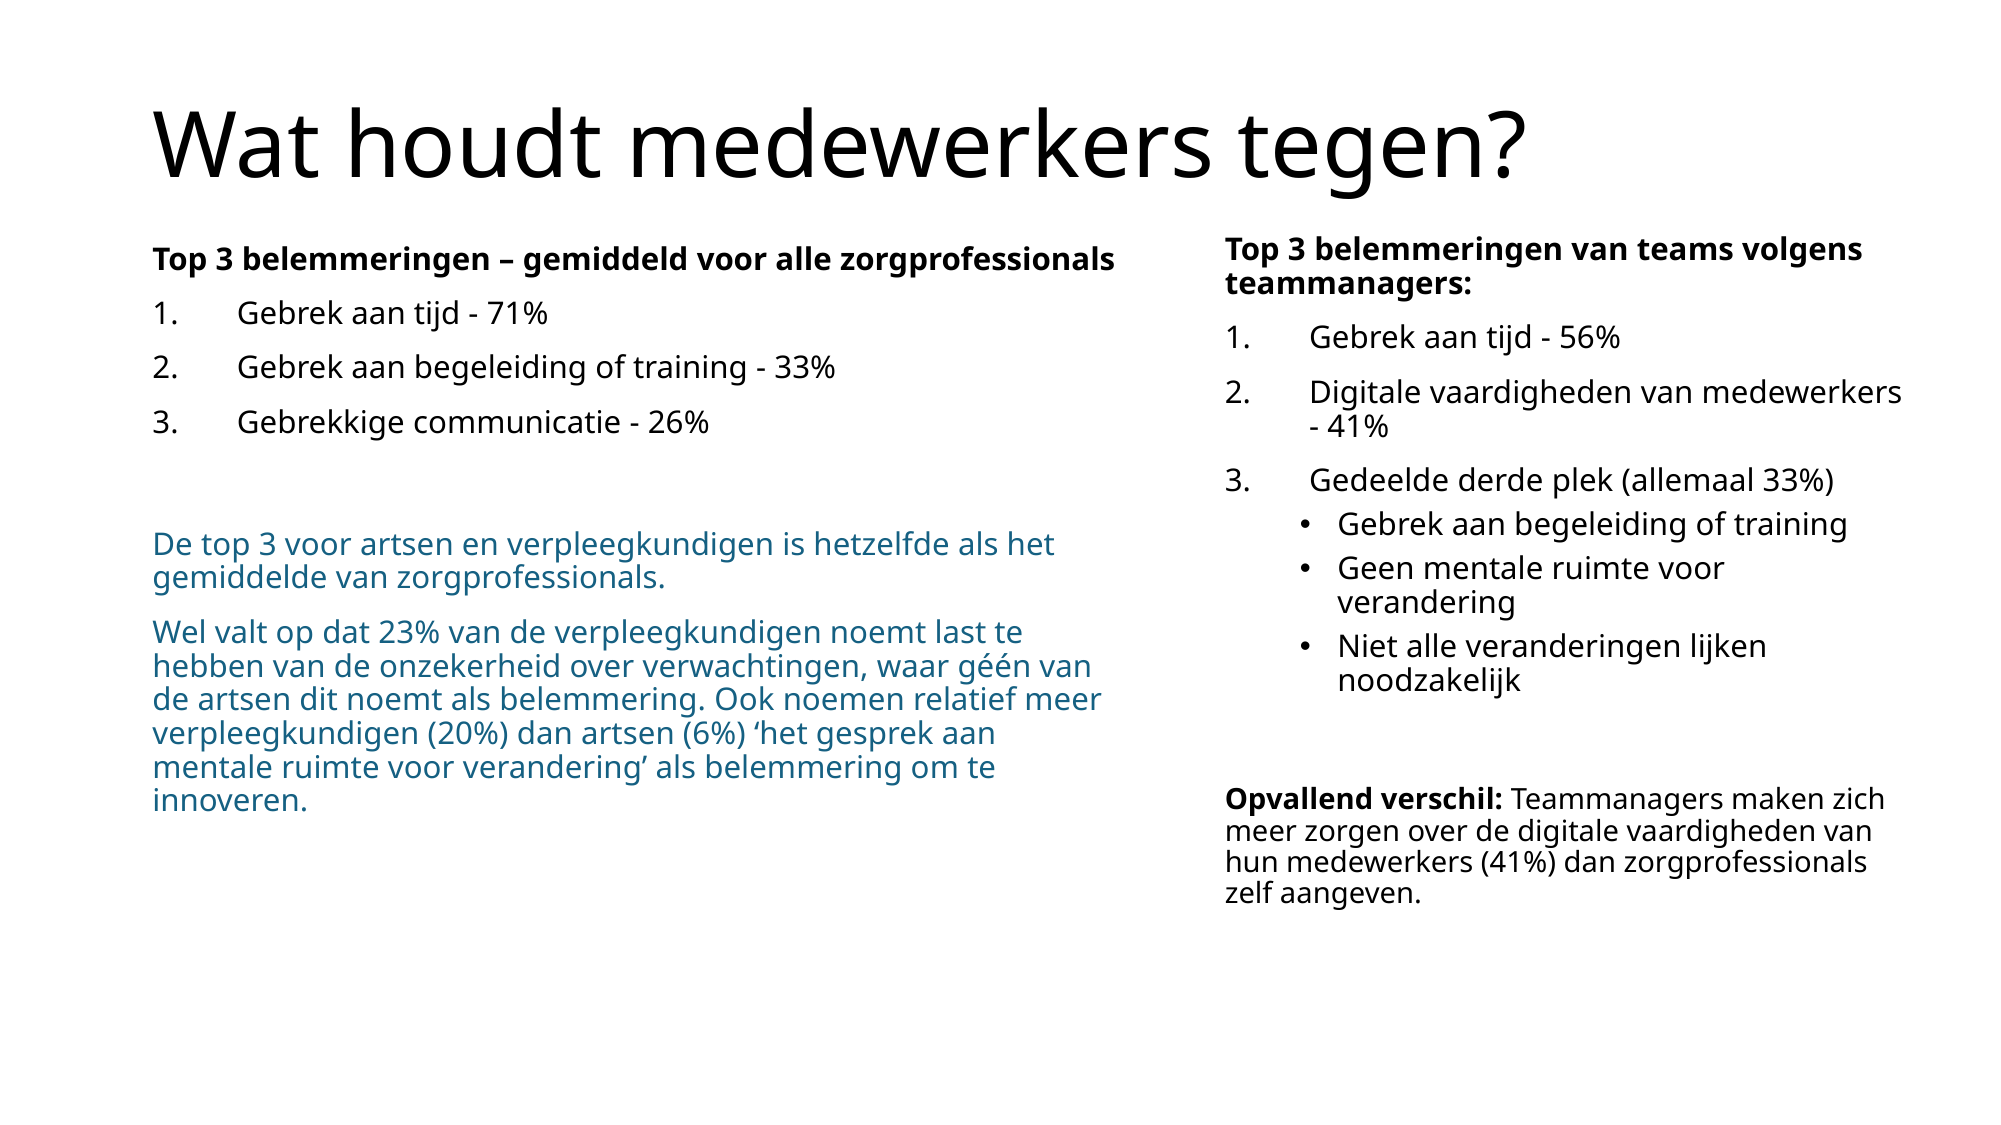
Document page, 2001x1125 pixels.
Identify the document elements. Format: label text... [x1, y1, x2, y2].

list Top 3 belemmeringen – gemiddeld voor alle zorgprofessionals Gebrek aan tijd - 71% Gebrek aan begeleiding of training - 33% Gebrekkige communicatie - 26% De top 3 voor artsen en verpleegkundigen is hetzelfde als het gemiddelde van zorgprofessionals. Wel valt op dat 23% van de verpleegkundigen noemt last te hebben van de onzekerheid over verwachtingen, waar géén van de artsen dit noemt als belemmering. Ook noemen relatief meer verpleegkundigen (20%) dan artsen (6%) ‘het gesprek aan mentale ruimte voor verandering’ als belemmering om te innoveren. [137, 235, 1134, 1033]
title Wat houdt medewerkers tegen? [137, 39, 1863, 257]
text_box Top 3 belemmeringen van teams volgens teammanagers: Gebrek aan tijd - 56% Digitale vaardigheden van medewerkers - 41% Gedeelde derde plek (allemaal 33%) Gebrek aan begeleiding of training Geen mentale ruimte voor verandering Niet alle veranderingen lijken noodzakelijk Opvallend verschil: Teammanagers maken zich meer zorgen over de digitale vaardigheden van hun medewerkers (41%) dan zorgprofessionals zelf aangeven. [1209, 226, 1921, 899]
